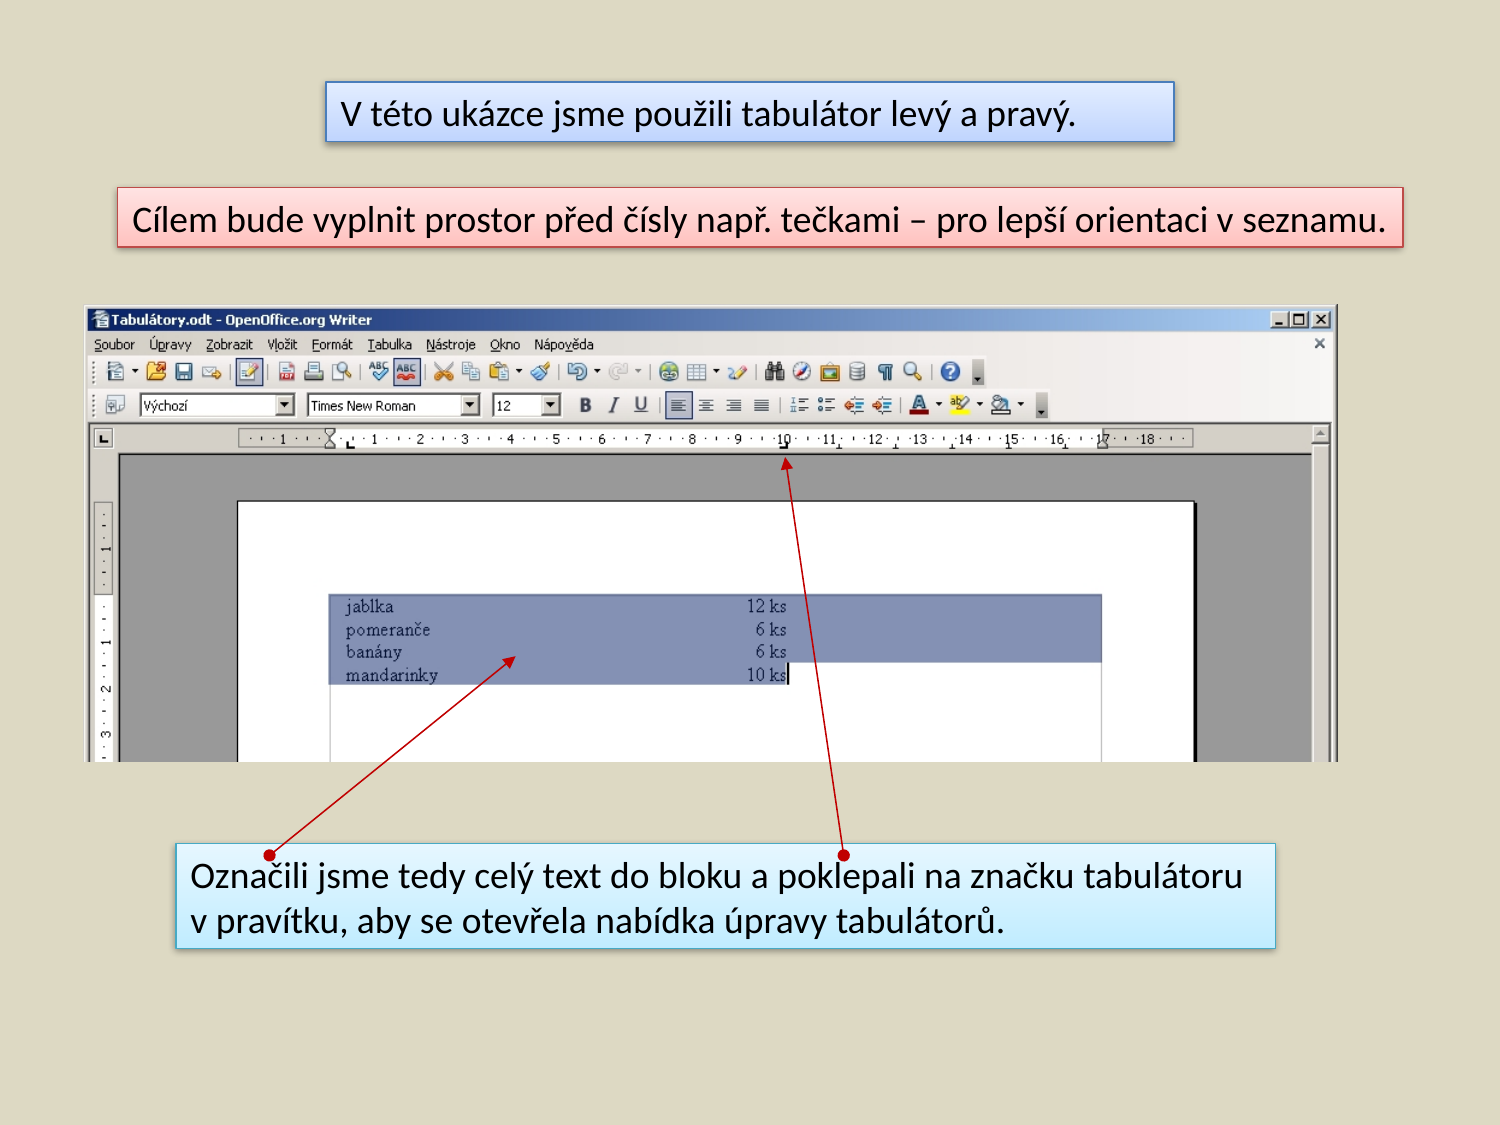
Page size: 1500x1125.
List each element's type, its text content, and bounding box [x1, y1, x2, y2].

text_box Označili jsme tedy celý text do bloku a poklepali na značku tabulátoru v pravítku, aby se otevřela nabídka úpravy tabulátorů. [175, 843, 1276, 949]
text_box Cílem bude vyplnit prostor před čísly např. tečkami – pro lepší orientaci v seznamu. [117, 187, 1404, 248]
picture [81, 304, 1419, 762]
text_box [269, 656, 516, 856]
text_box V této ukázce jsme použili tabulátor levý a pravý. [325, 81, 1175, 142]
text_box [614, 626, 1014, 686]
